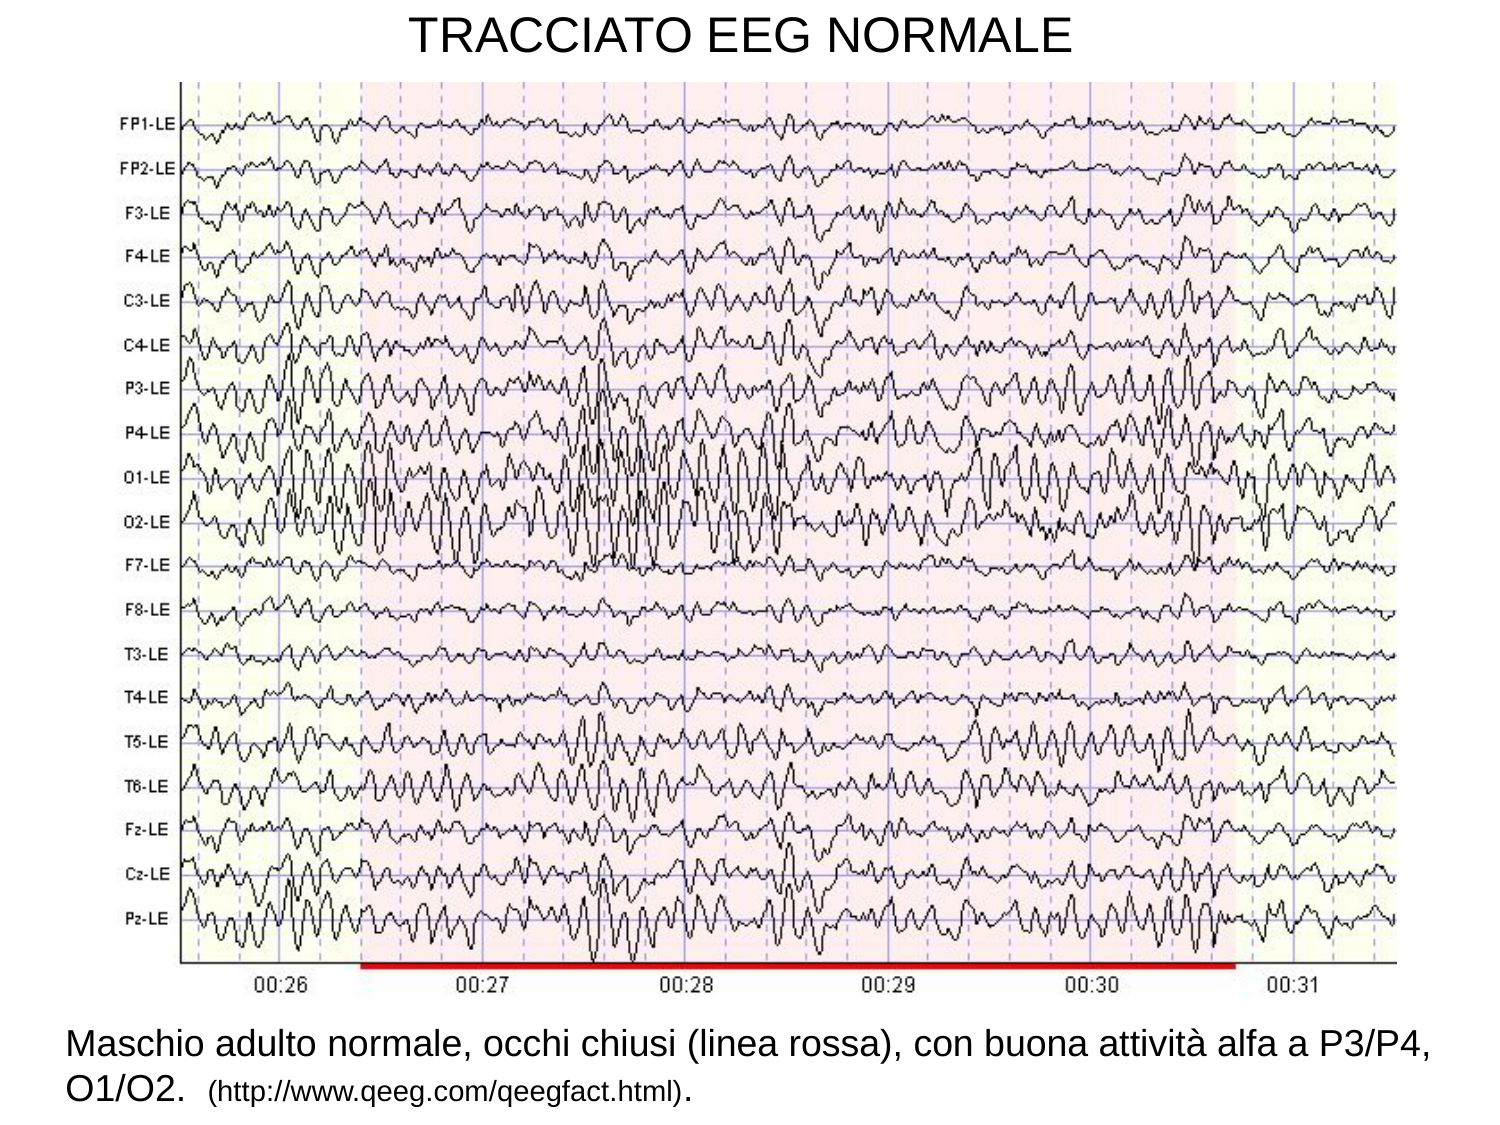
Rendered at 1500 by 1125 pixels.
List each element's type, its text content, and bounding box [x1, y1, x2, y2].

picture [116, 81, 1397, 1000]
text_box Maschio adulto normale, occhi chiusi (linea rossa), con buona attività alfa a P3/P4, O1/O2. (http://www.qeeg.com/qeegfact.html). [50, 1011, 1476, 1117]
text_box TRACCIATO EEG NORMALE [0, 0, 1483, 71]
